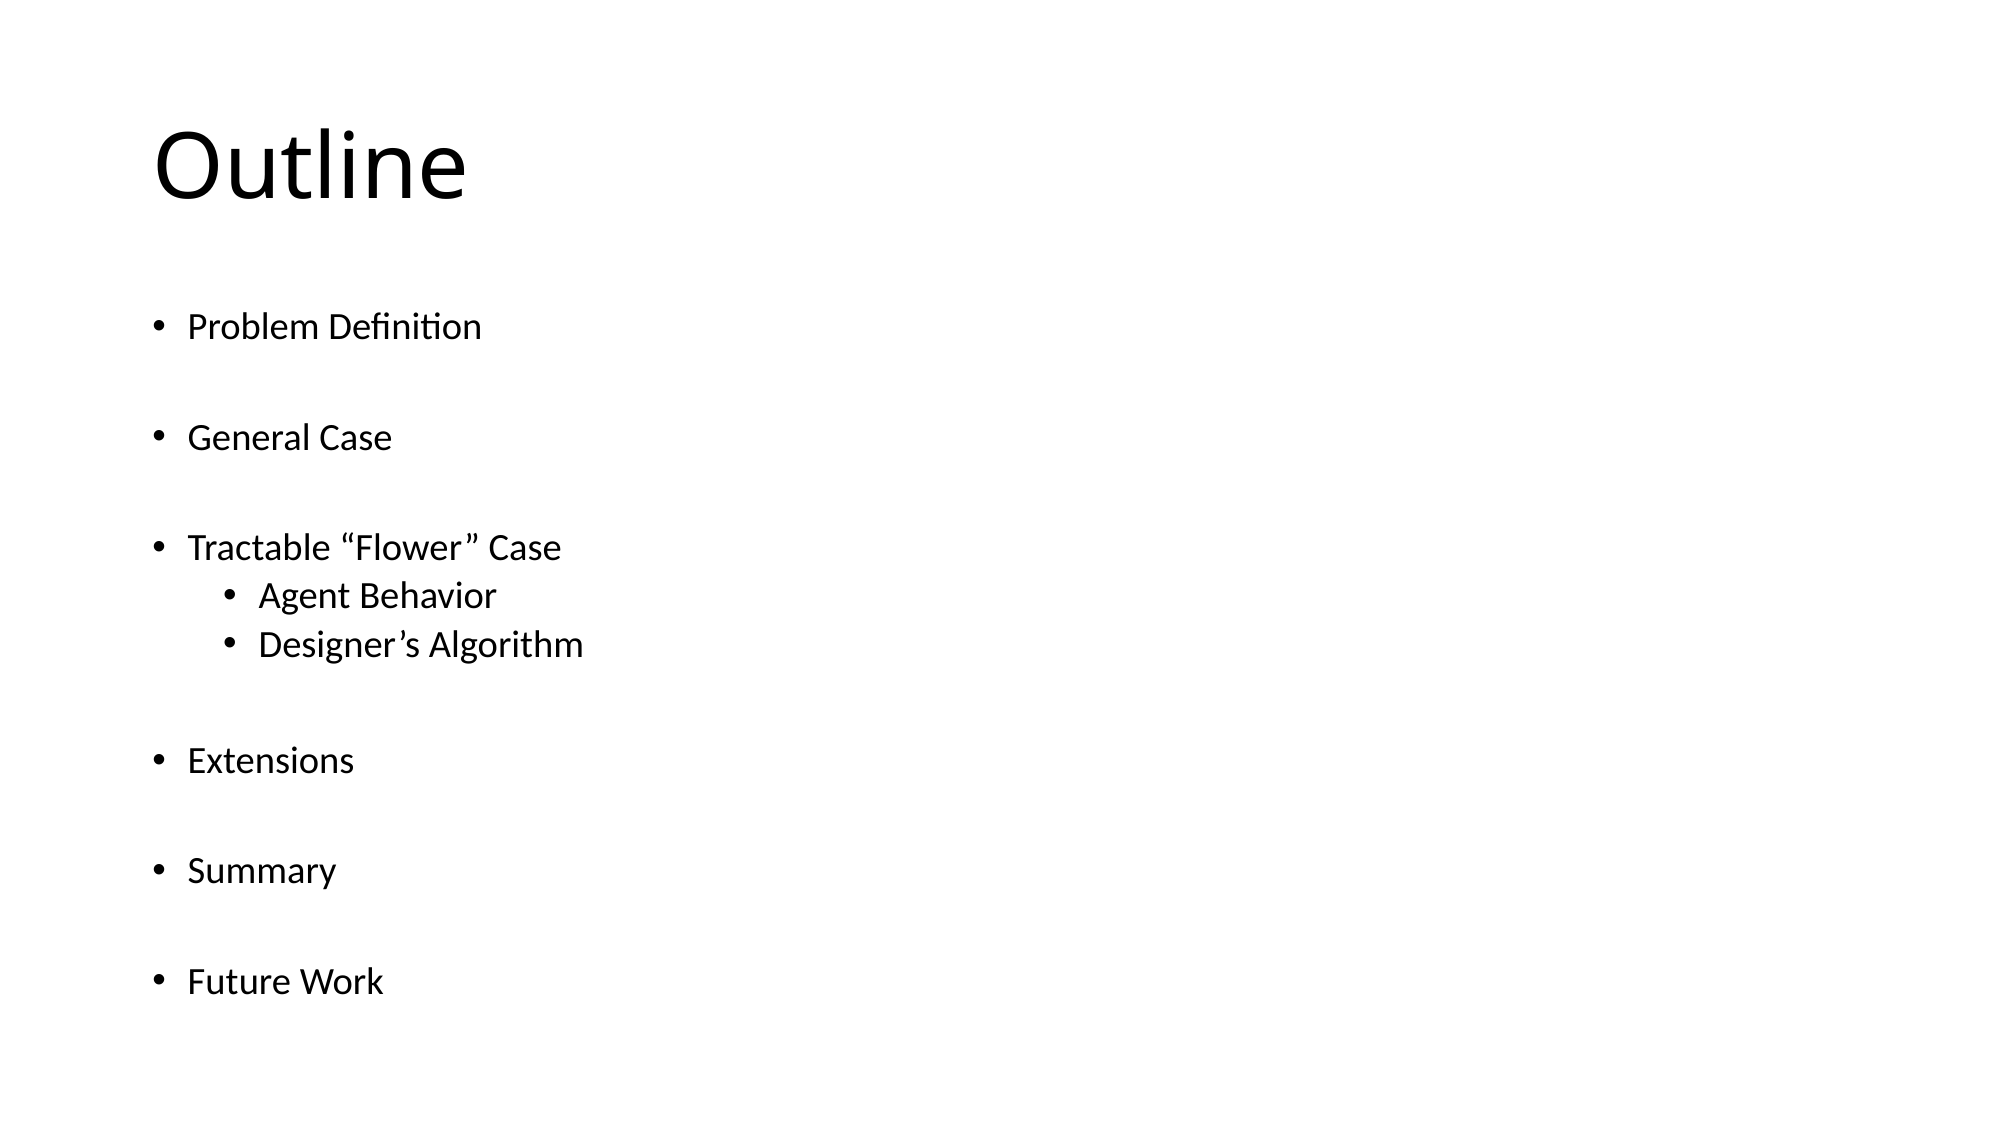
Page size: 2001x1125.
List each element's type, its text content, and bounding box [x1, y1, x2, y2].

title Outline [137, 59, 1863, 278]
list Problem Definition General Case Tractable “Flower” Case Agent Behavior Designer’s Algorithm Extensions Summary Future Work [137, 299, 1863, 1014]
